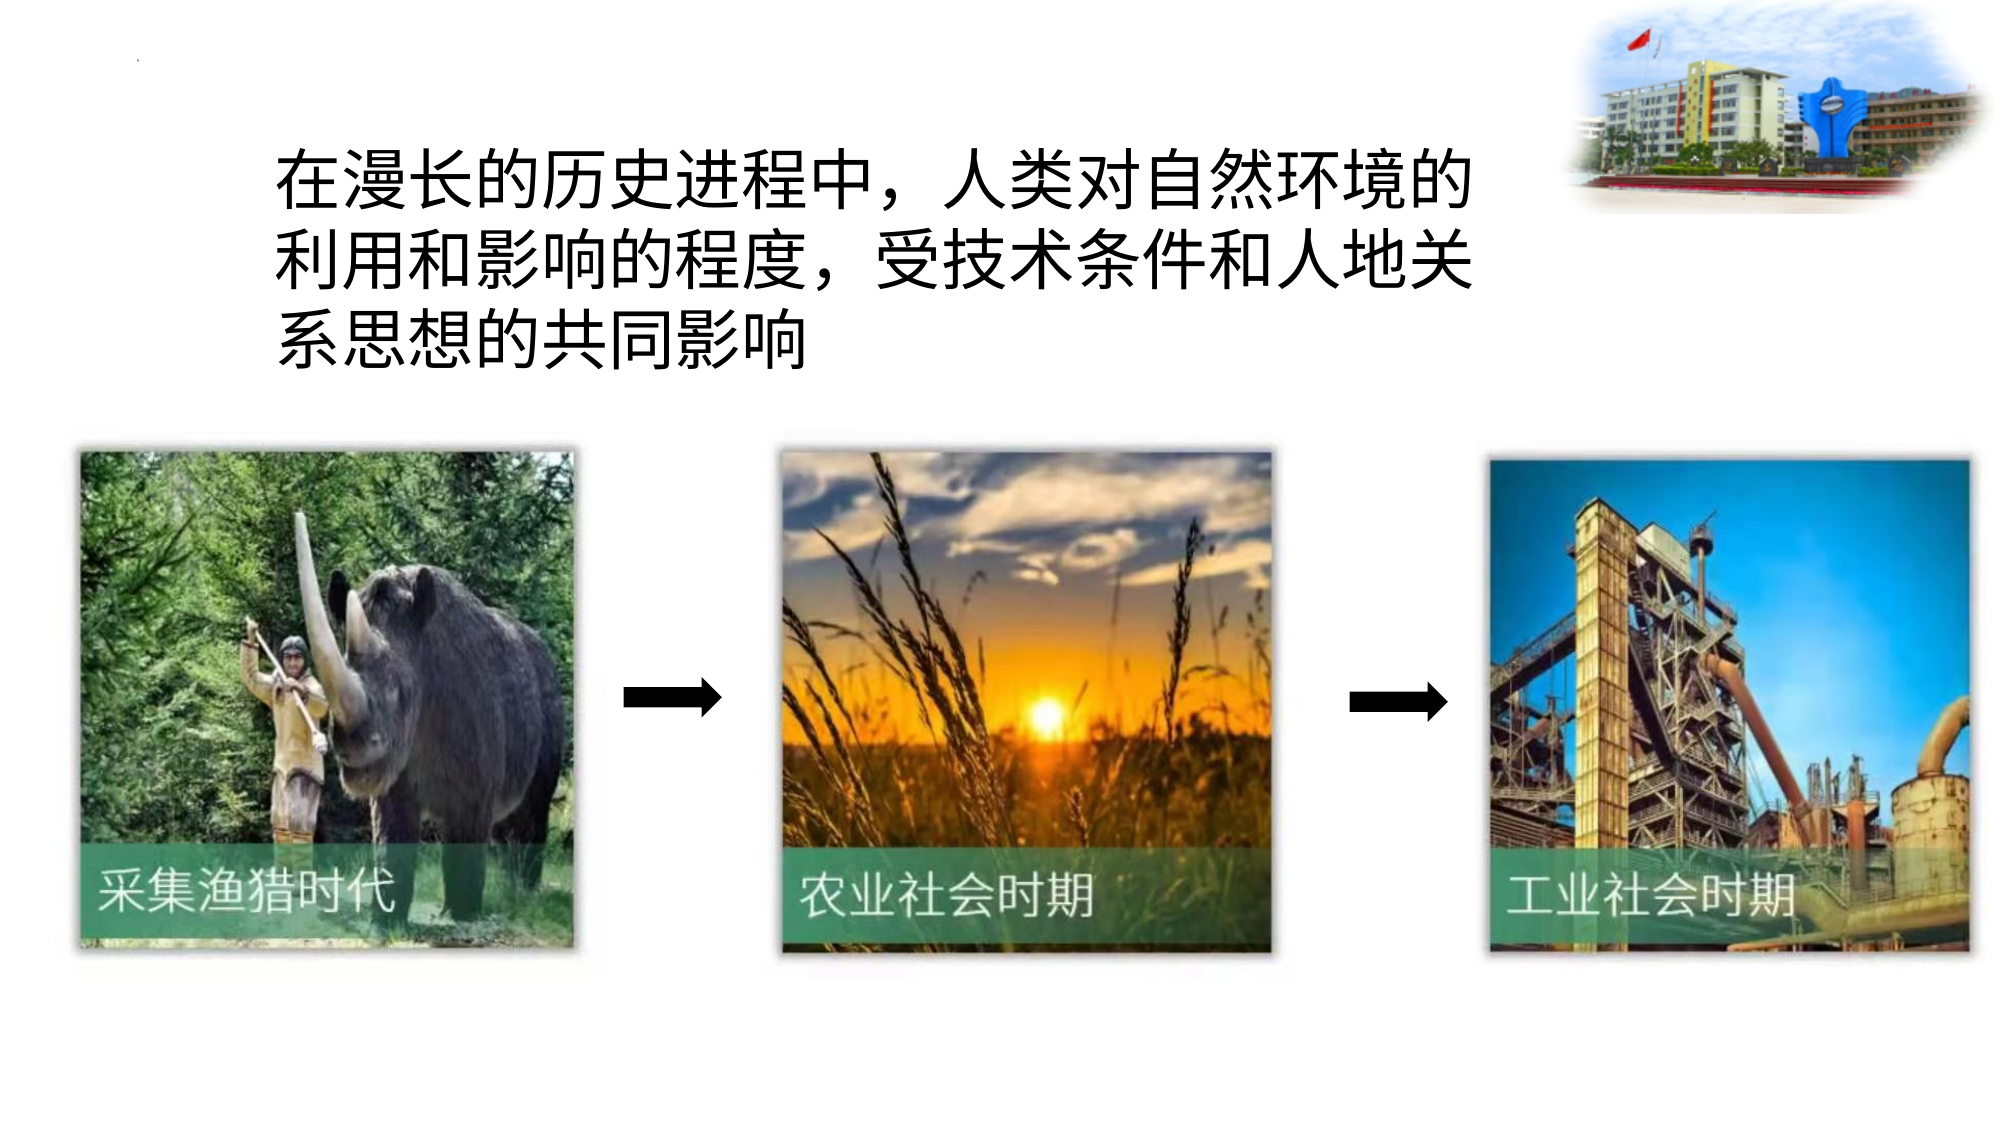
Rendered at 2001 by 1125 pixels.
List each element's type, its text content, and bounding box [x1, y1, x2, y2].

text_box [1348, 679, 1450, 725]
picture [49, 418, 604, 986]
text_box 在漫长的历史进程中，人类对自然环境的利用和影响的程度，受技术条件和人地关系思想的共同影响 [259, 130, 1543, 386]
picture [759, 418, 1303, 995]
picture [1542, 0, 2000, 215]
text_box [622, 674, 724, 721]
picture [1475, 428, 1991, 985]
